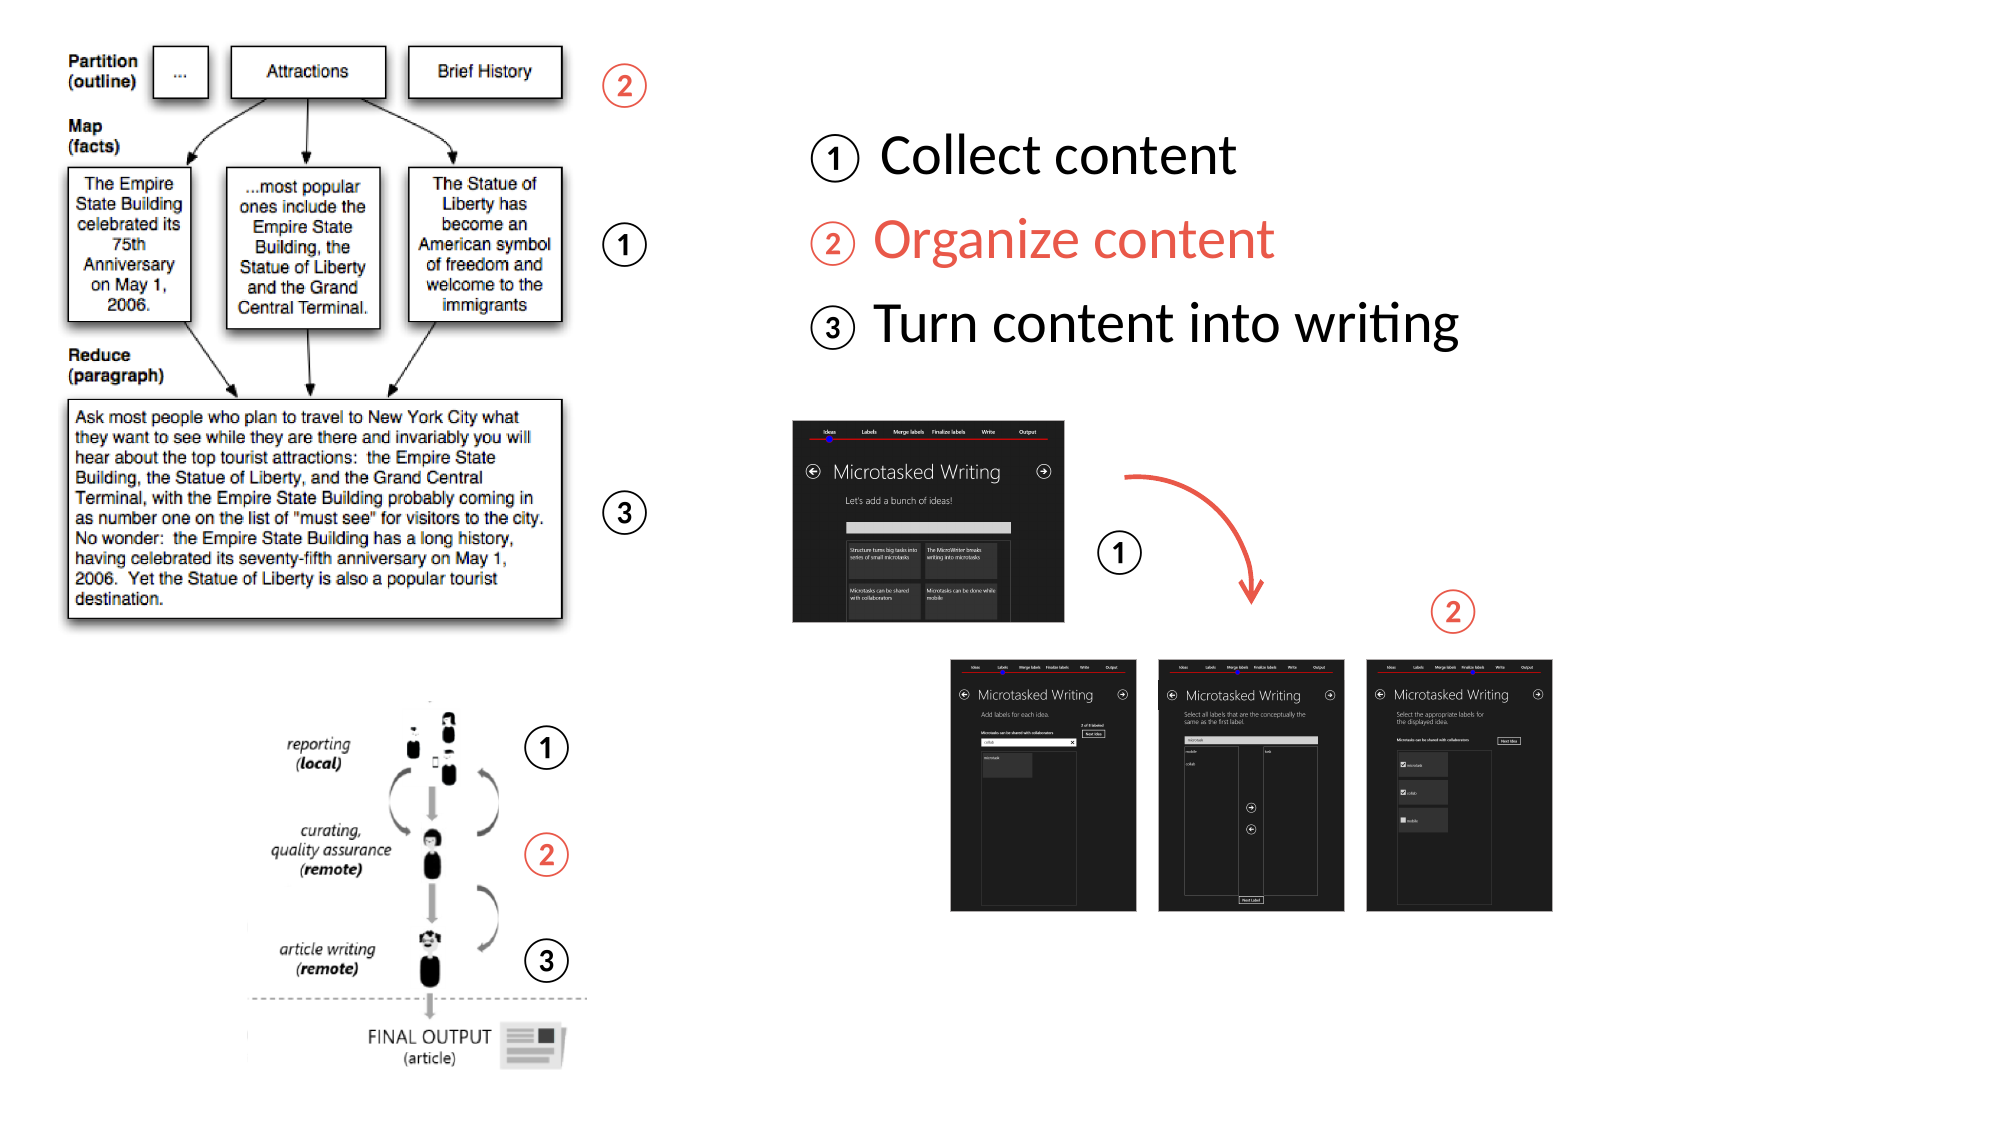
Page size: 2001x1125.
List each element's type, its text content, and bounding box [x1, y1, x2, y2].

text_box ② [1408, 573, 1482, 644]
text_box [949, 659, 1553, 912]
text_box [1124, 476, 1263, 605]
text_box ③ [579, 474, 654, 545]
picture [58, 36, 577, 637]
picture [792, 420, 1065, 623]
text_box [247, 701, 587, 1080]
text_box ① [579, 205, 654, 276]
text_box ① Collect content ② Organize content ③ Turn content into writing [787, 116, 1670, 831]
text_box ② [579, 47, 654, 118]
